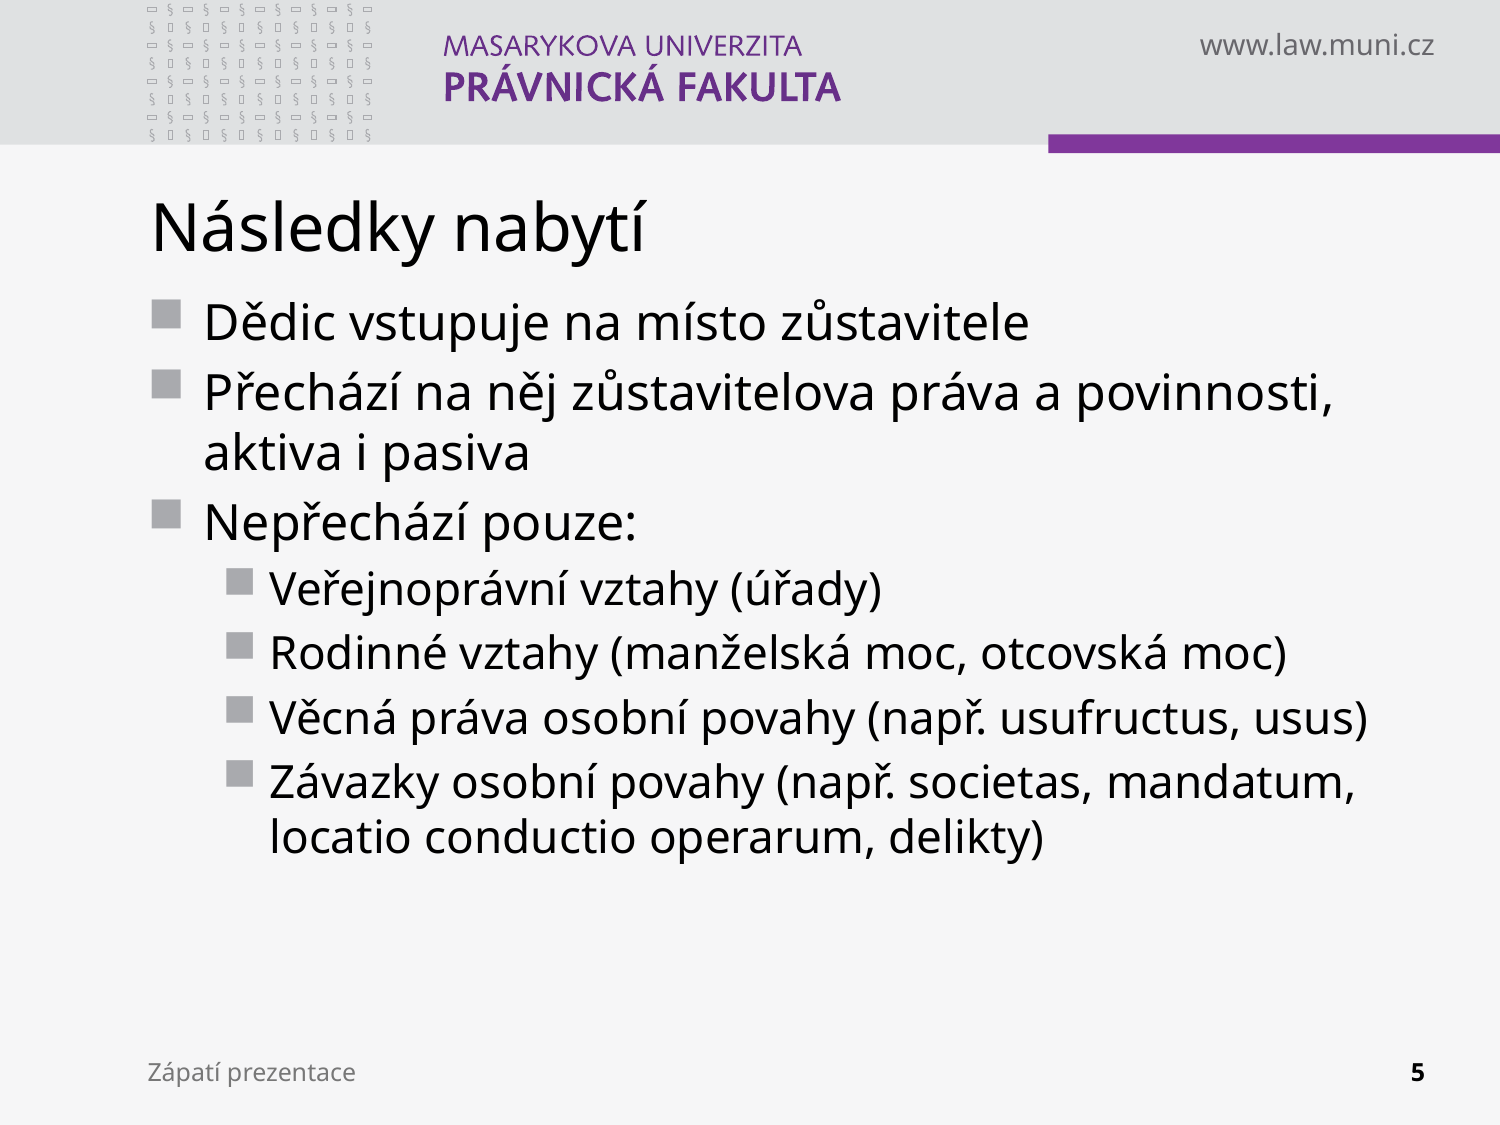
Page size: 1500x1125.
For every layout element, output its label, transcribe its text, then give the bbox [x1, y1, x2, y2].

slide_number 5 [1315, 1056, 1426, 1101]
title Následky nabytí [149, 184, 1426, 268]
list Dědic vstupuje na místo zůstavitele Přechází na něj zůstavitelova práva a povinnosti, aktiva i pasiva Nepřechází pouze: Veřejnoprávní vztahy (úřady) Rodinné vztahy (manželská moc, otcovská moc) Věcná práva osobní povahy (např. usufructus, usus) Závazky osobní povahy (např. societas, mandatum, locatio conductio operarum, delikty) [147, 290, 1423, 1006]
footer Zápatí prezentace [147, 1056, 1270, 1101]
